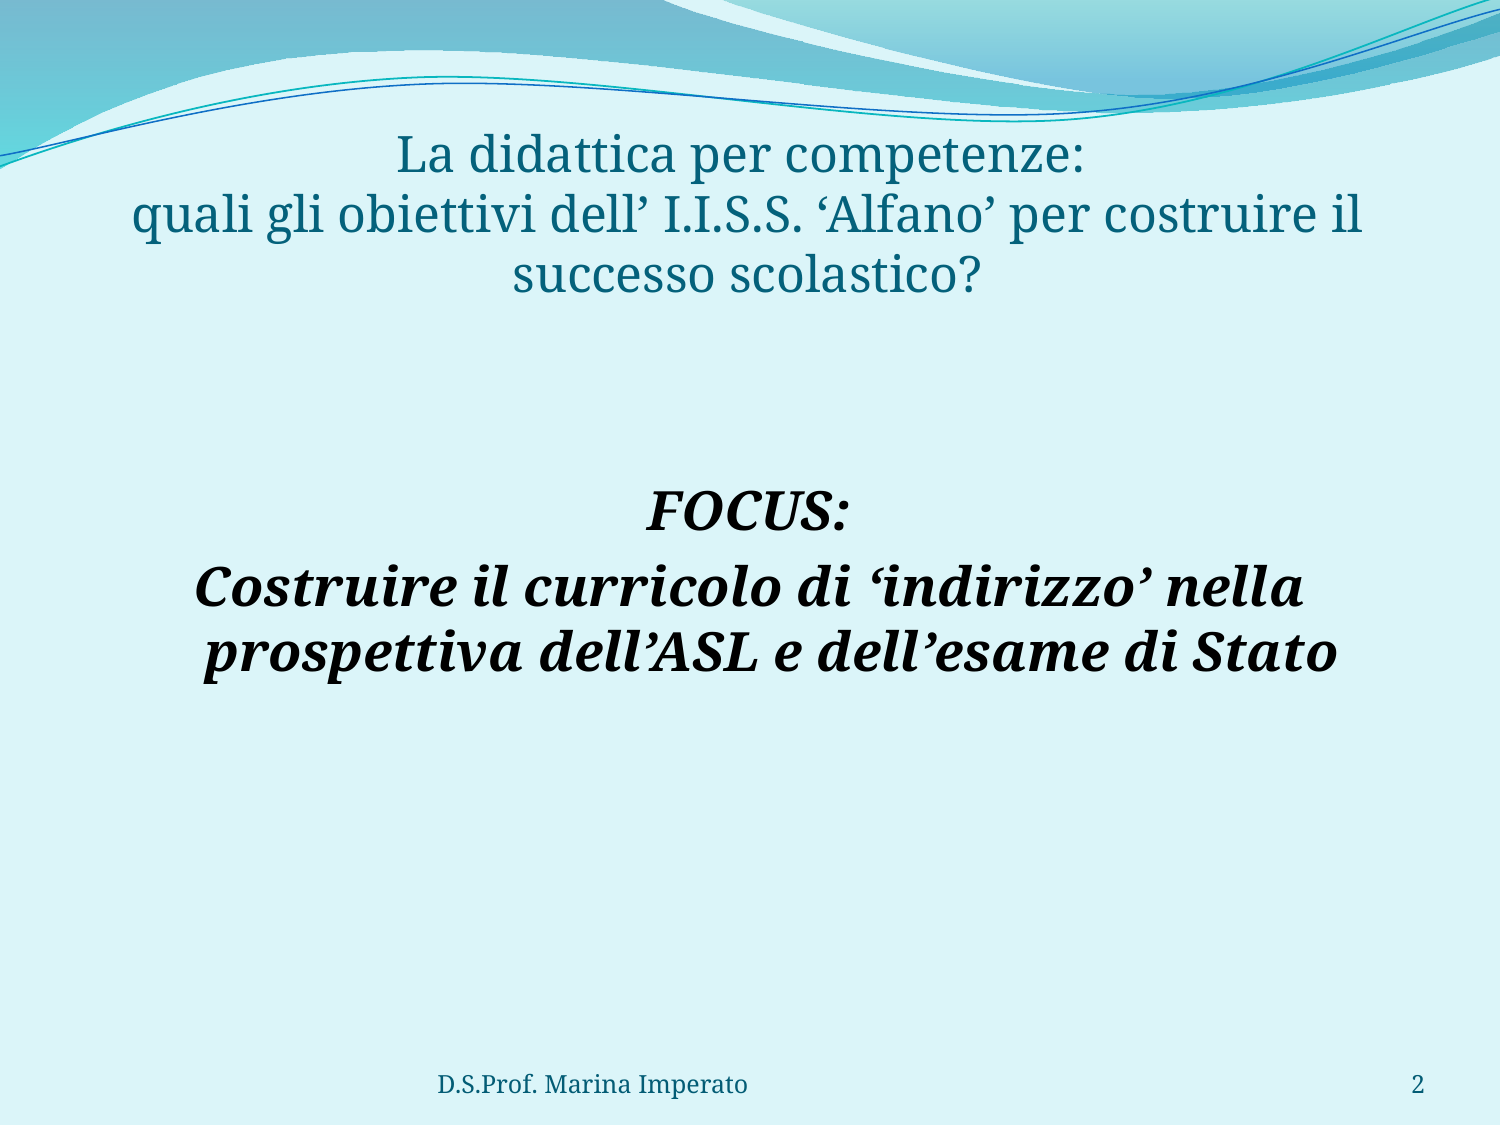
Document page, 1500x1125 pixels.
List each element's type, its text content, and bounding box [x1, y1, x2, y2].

list FOCUS: Costruire il curricolo di ‘indirizzo’ nella prospettiva dell’ASL e dell’esame di Stato [75, 317, 1425, 1038]
slide_number 2 [1299, 1042, 1425, 1103]
title La didattica per competenze: quali gli obiettivi dell’ I.I.S.S. ‘Alfano’ per costruire il successo scolastico? [70, 115, 1425, 303]
footer D.S.Prof. Marina Imperato [437, 1042, 988, 1103]
